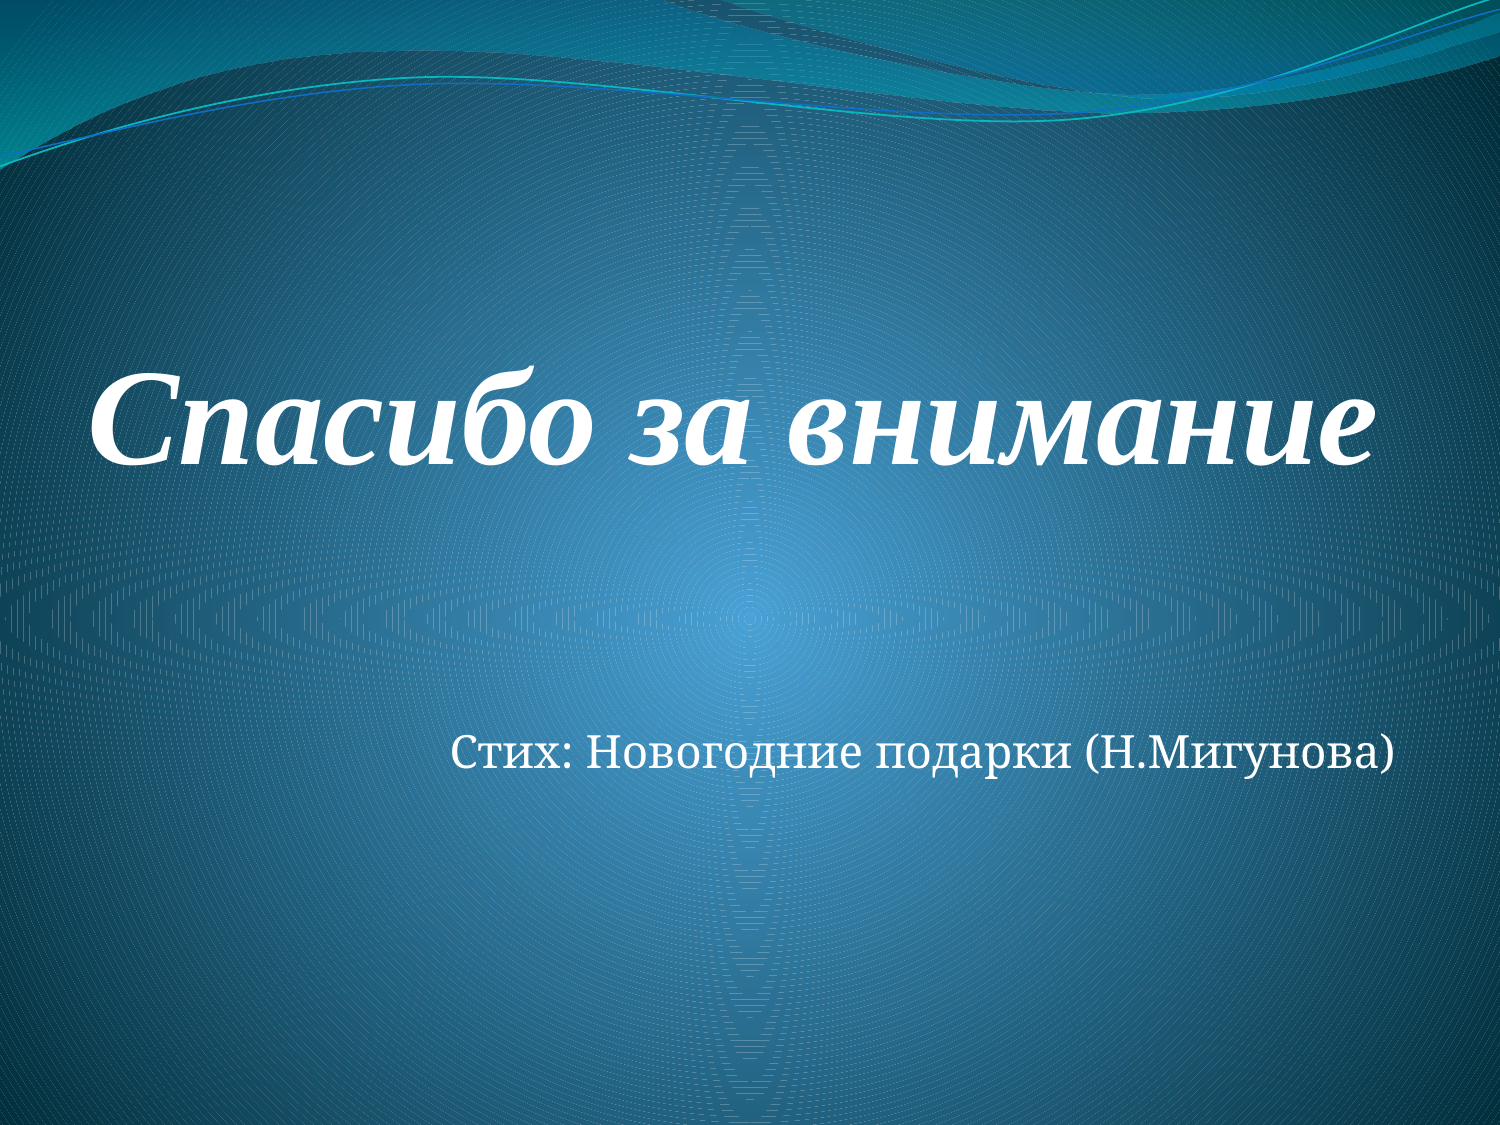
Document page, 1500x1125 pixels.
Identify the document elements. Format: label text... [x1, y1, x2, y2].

list Стих: Новогодние подарки (Н.Мигунова) [140, 714, 1416, 963]
title Спасибо за внимание [86, 164, 1500, 493]
